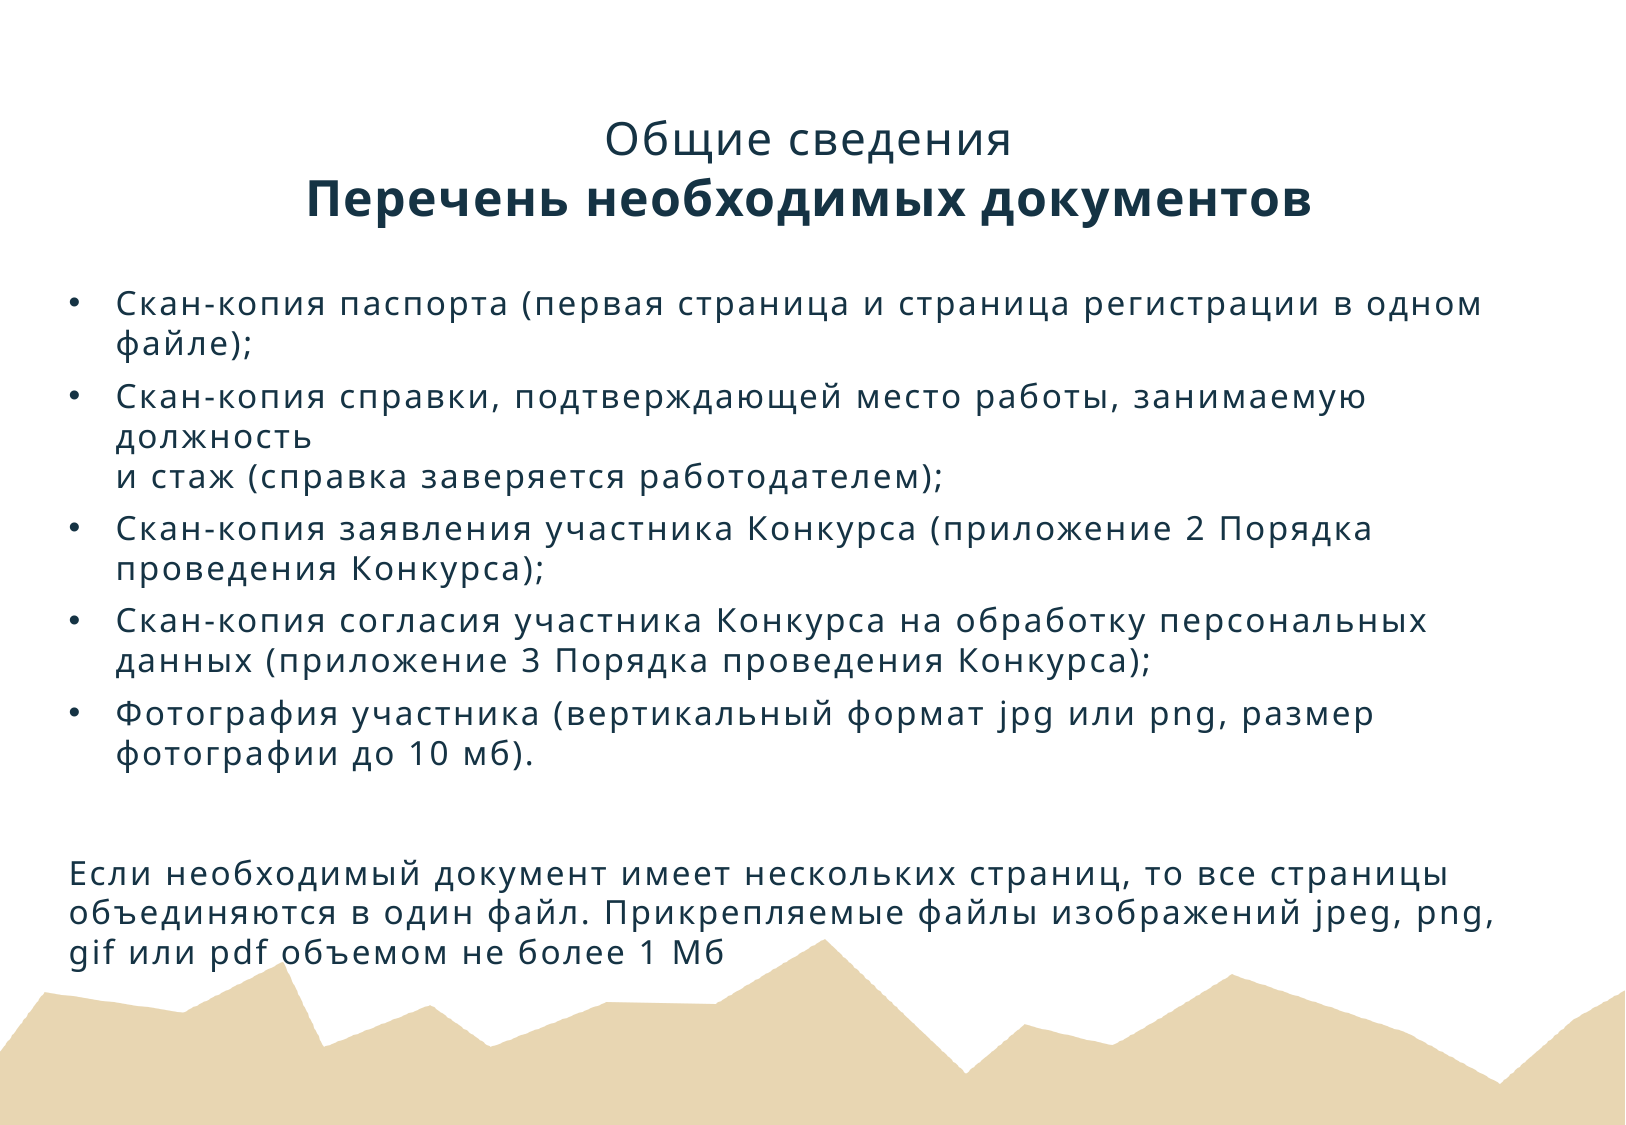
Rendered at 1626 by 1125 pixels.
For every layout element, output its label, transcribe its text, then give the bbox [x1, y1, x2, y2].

picture [0, 214, 1625, 1125]
text_box Общие сведения Перечень необходимых документов [150, 107, 1475, 213]
